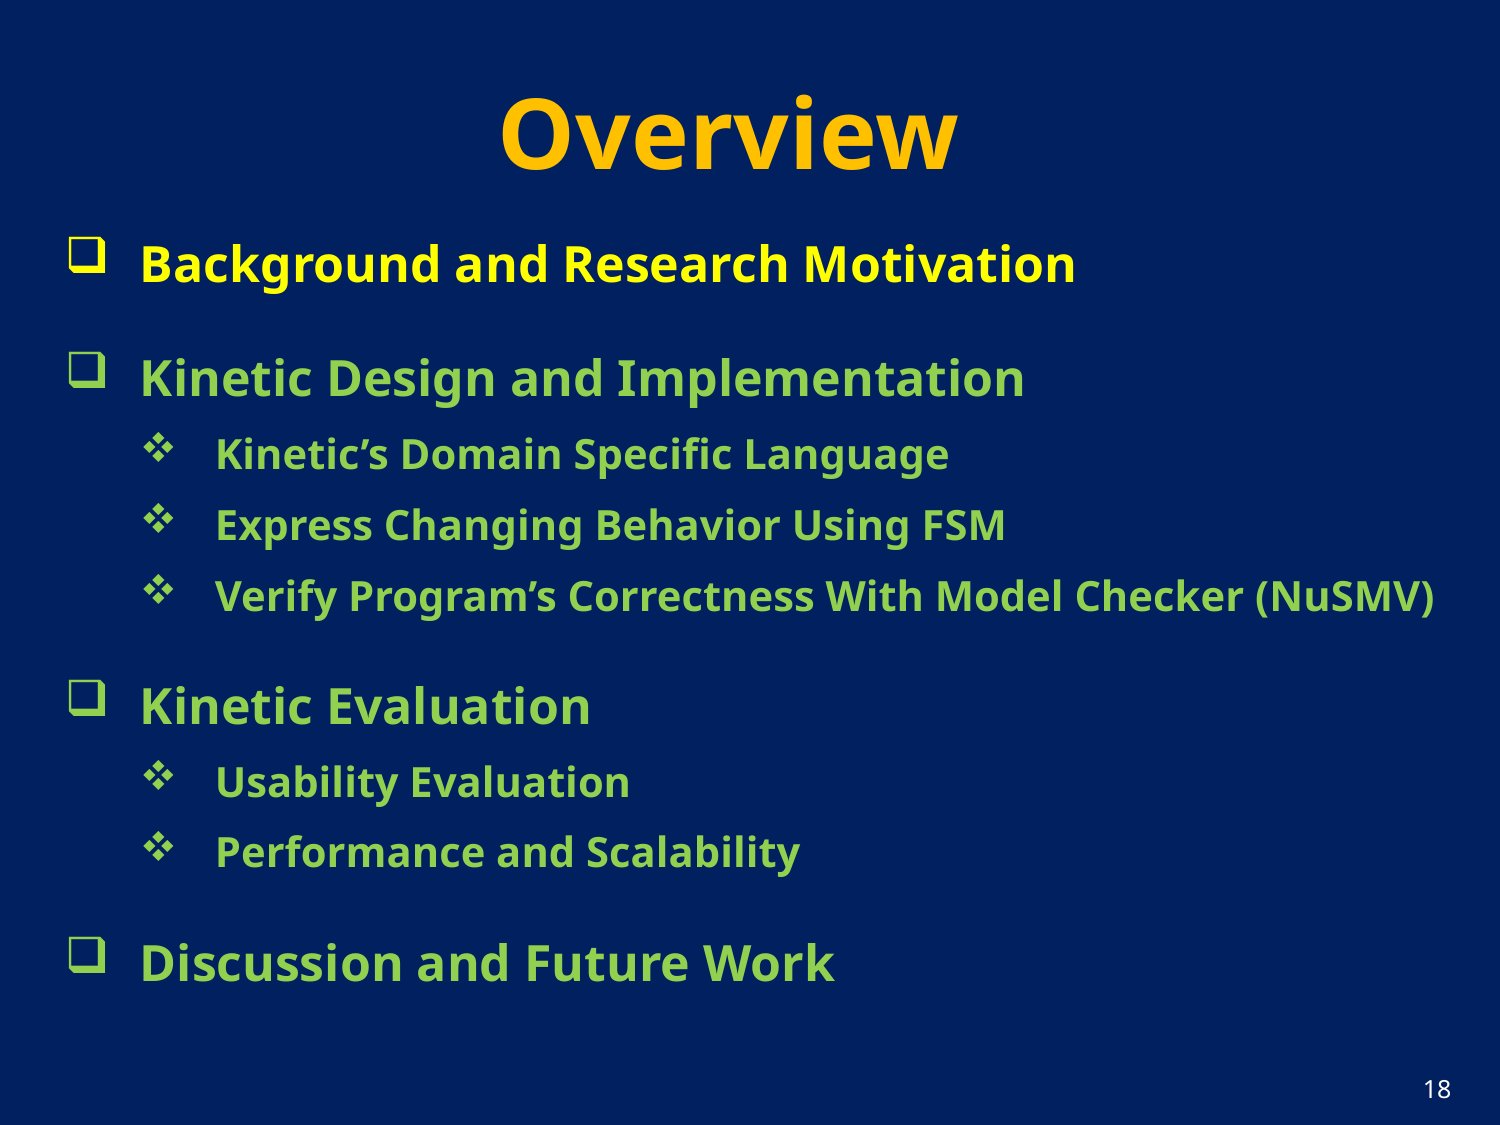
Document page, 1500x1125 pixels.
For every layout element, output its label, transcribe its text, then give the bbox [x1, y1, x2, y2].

text_box Background and Research Motivation Kinetic Design and Implementation Kinetic’s Domain Specific Language Express Changing Behavior Using FSM Verify Program’s Correctness With Model Checker (NuSMV) Kinetic Evaluation Usability Evaluation Performance and Scalability Discussion and Future Work [49, 194, 1488, 999]
title Overview [0, 24, 1475, 163]
slide_number 18 [1345, 1062, 1467, 1108]
